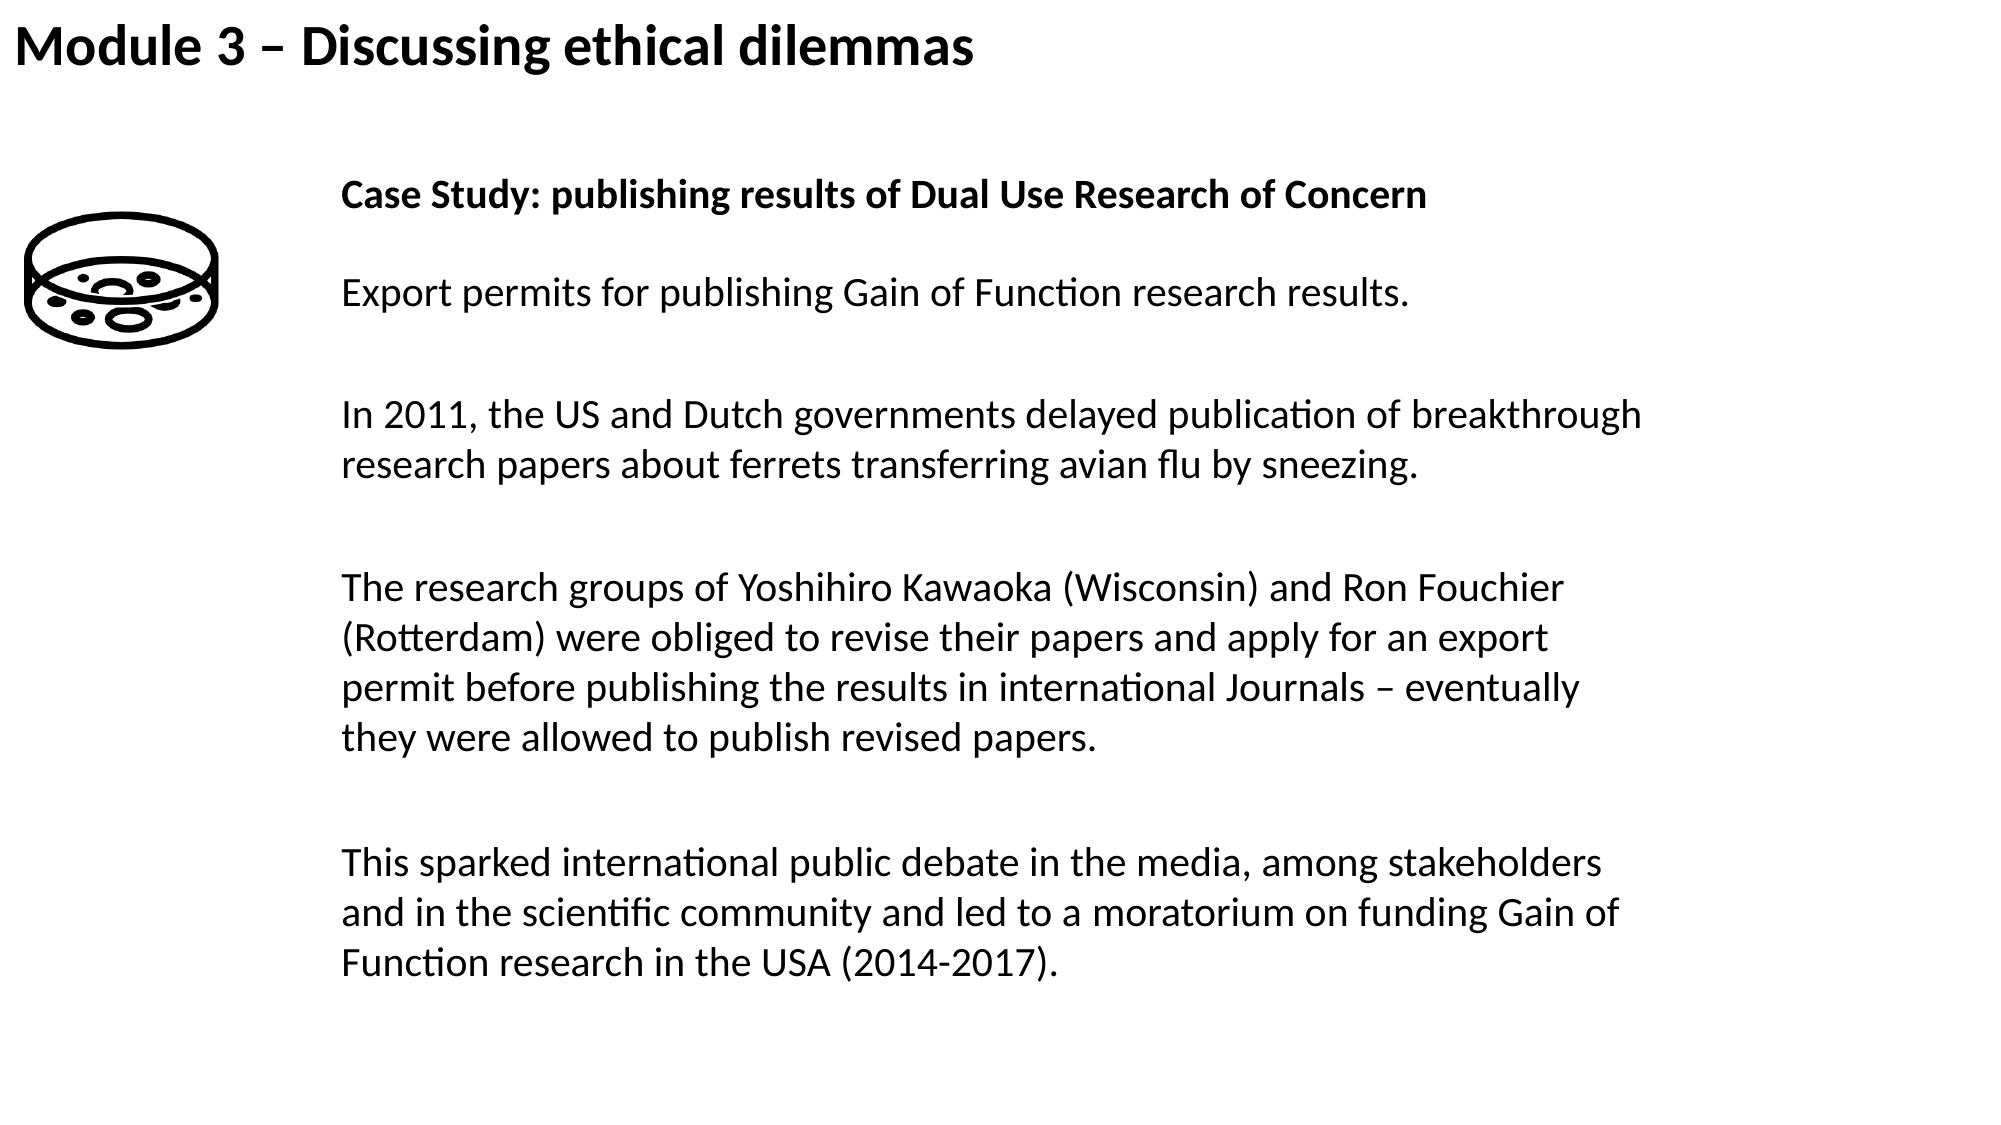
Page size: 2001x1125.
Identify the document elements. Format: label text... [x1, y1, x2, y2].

text_box This sparked international public debate in the media, among stakeholders and in the scientific community and led to a moratorium on funding Gain of Function research in the USA (2014-2017). [326, 826, 1669, 992]
picture [0, 158, 242, 401]
text_box Export permits for publishing Gain of Function research results. [326, 256, 1839, 322]
text_box Case Study: publishing results of Dual Use Research of Concern [326, 159, 1627, 224]
text_box The research groups of Yoshihiro Kawaoka (Wisconsin) and Ron Fouchier (Rotterdam) were obliged to revise their papers and apply for an export permit before publishing the results in international Journals – eventually they were allowed to publish revised papers. [326, 552, 1669, 768]
text_box Module 3 – Discussing ethical dilemmas [0, 0, 1090, 85]
text_box In 2011, the US and Dutch governments delayed publication of breakthrough research papers about ferrets transferring avian flu by sneezing. [326, 379, 1669, 495]
